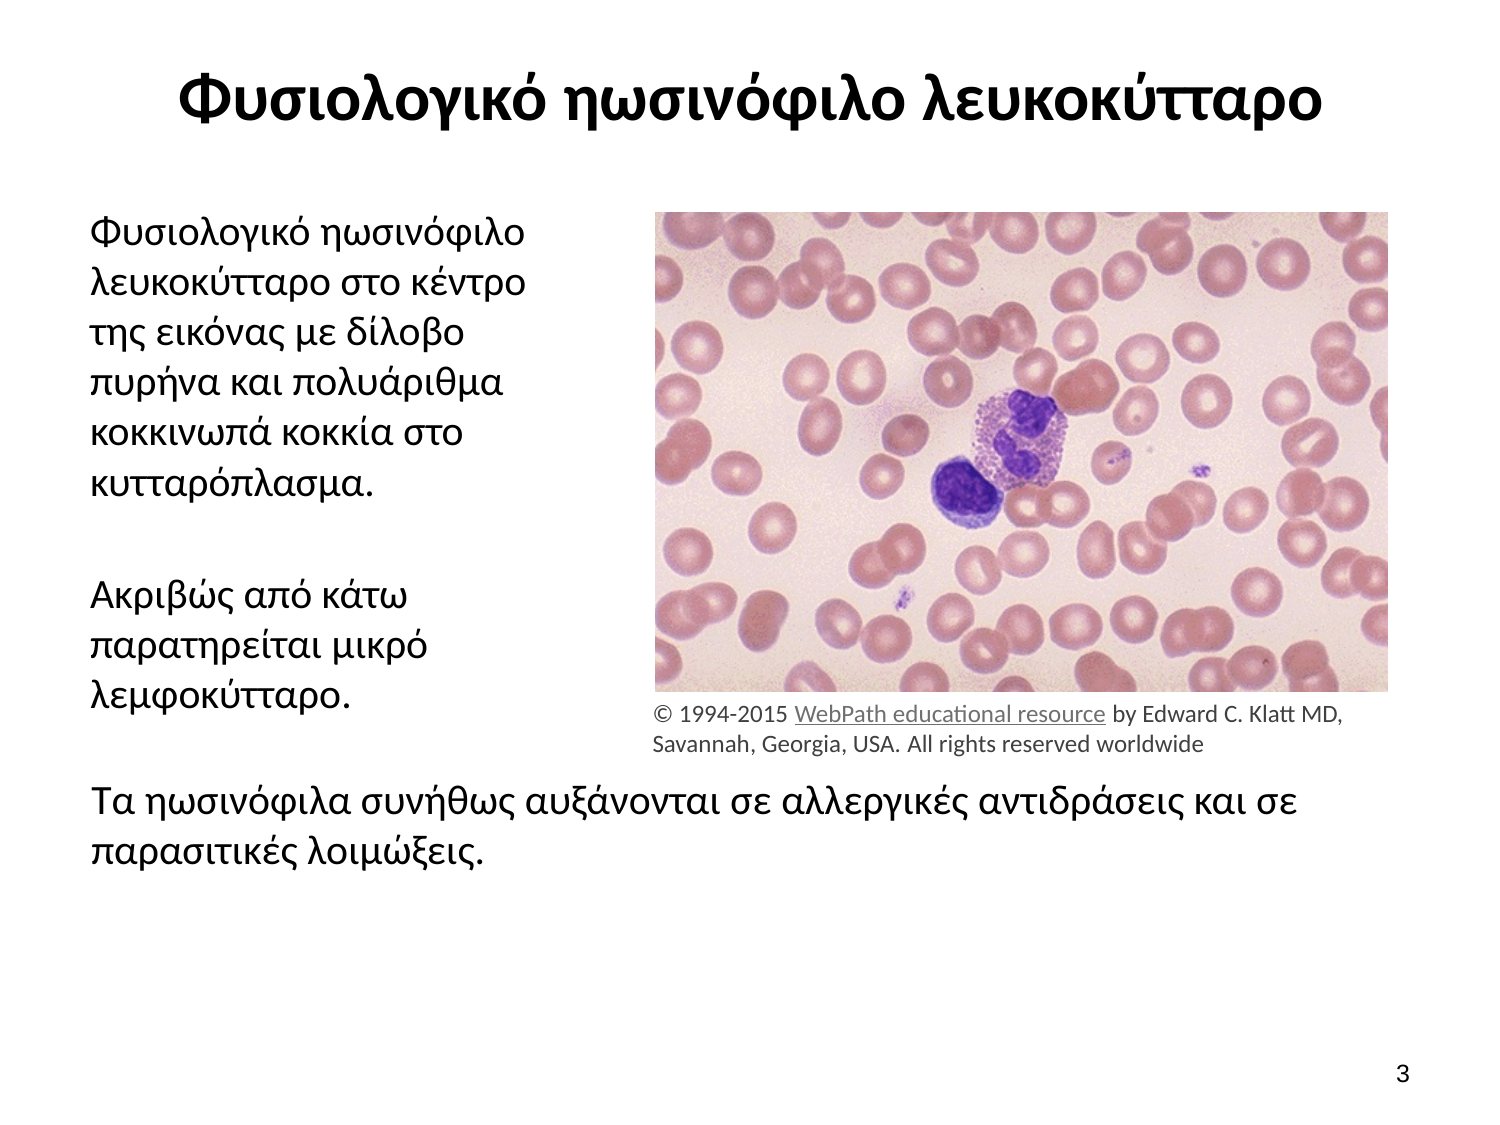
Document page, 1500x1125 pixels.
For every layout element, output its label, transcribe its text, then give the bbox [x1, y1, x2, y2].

picture [655, 211, 1389, 692]
text_box Τα ηωσινόφιλα συνήθως αυξάνονται σε αλλεργικές αντιδράσεις και σε παρασιτικές λοιμώξεις. [76, 765, 1388, 931]
slide_number 2 [1074, 1042, 1425, 1103]
title Φυσιολογικό ηωσινόφιλο λευκοκύτταρο [76, 19, 1427, 169]
text_box © 1994-2015 WebPath educational resource by Edward C. Klatt MD, Savannah, Georgia, USA. All rights reserved worldwide [637, 689, 1388, 765]
list Φυσιολογικό ηωσινόφιλο λευκοκύτταρο στο κέντρο της εικόνας με δίλοβο πυρήνα και πολυάριθμα κοκκινωπά κοκκία στο κυτταρόπλασμα. Ακριβώς από κάτω παρατηρείται μικρό λεμφοκύτταρο. [75, 196, 550, 787]
